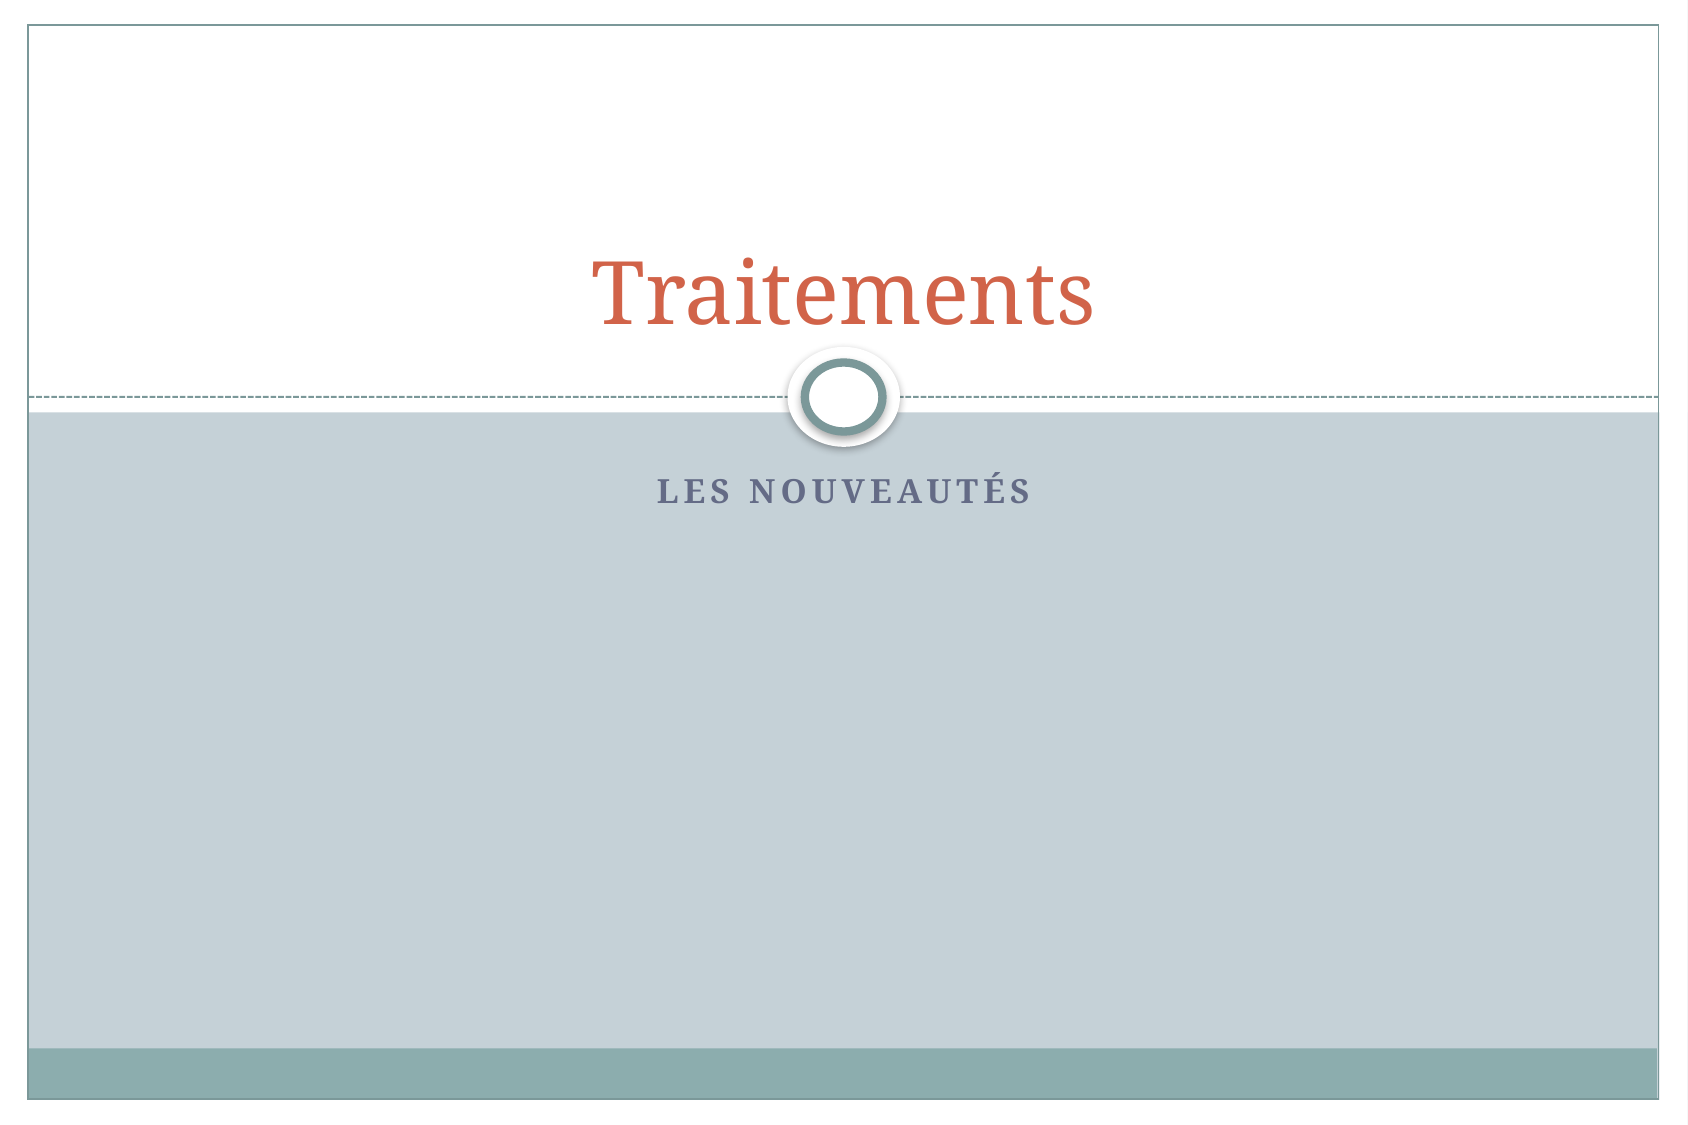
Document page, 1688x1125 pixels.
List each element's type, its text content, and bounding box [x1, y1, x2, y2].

title Traitements [126, 62, 1562, 351]
subtitle Les nouveautés [252, 462, 1435, 751]
